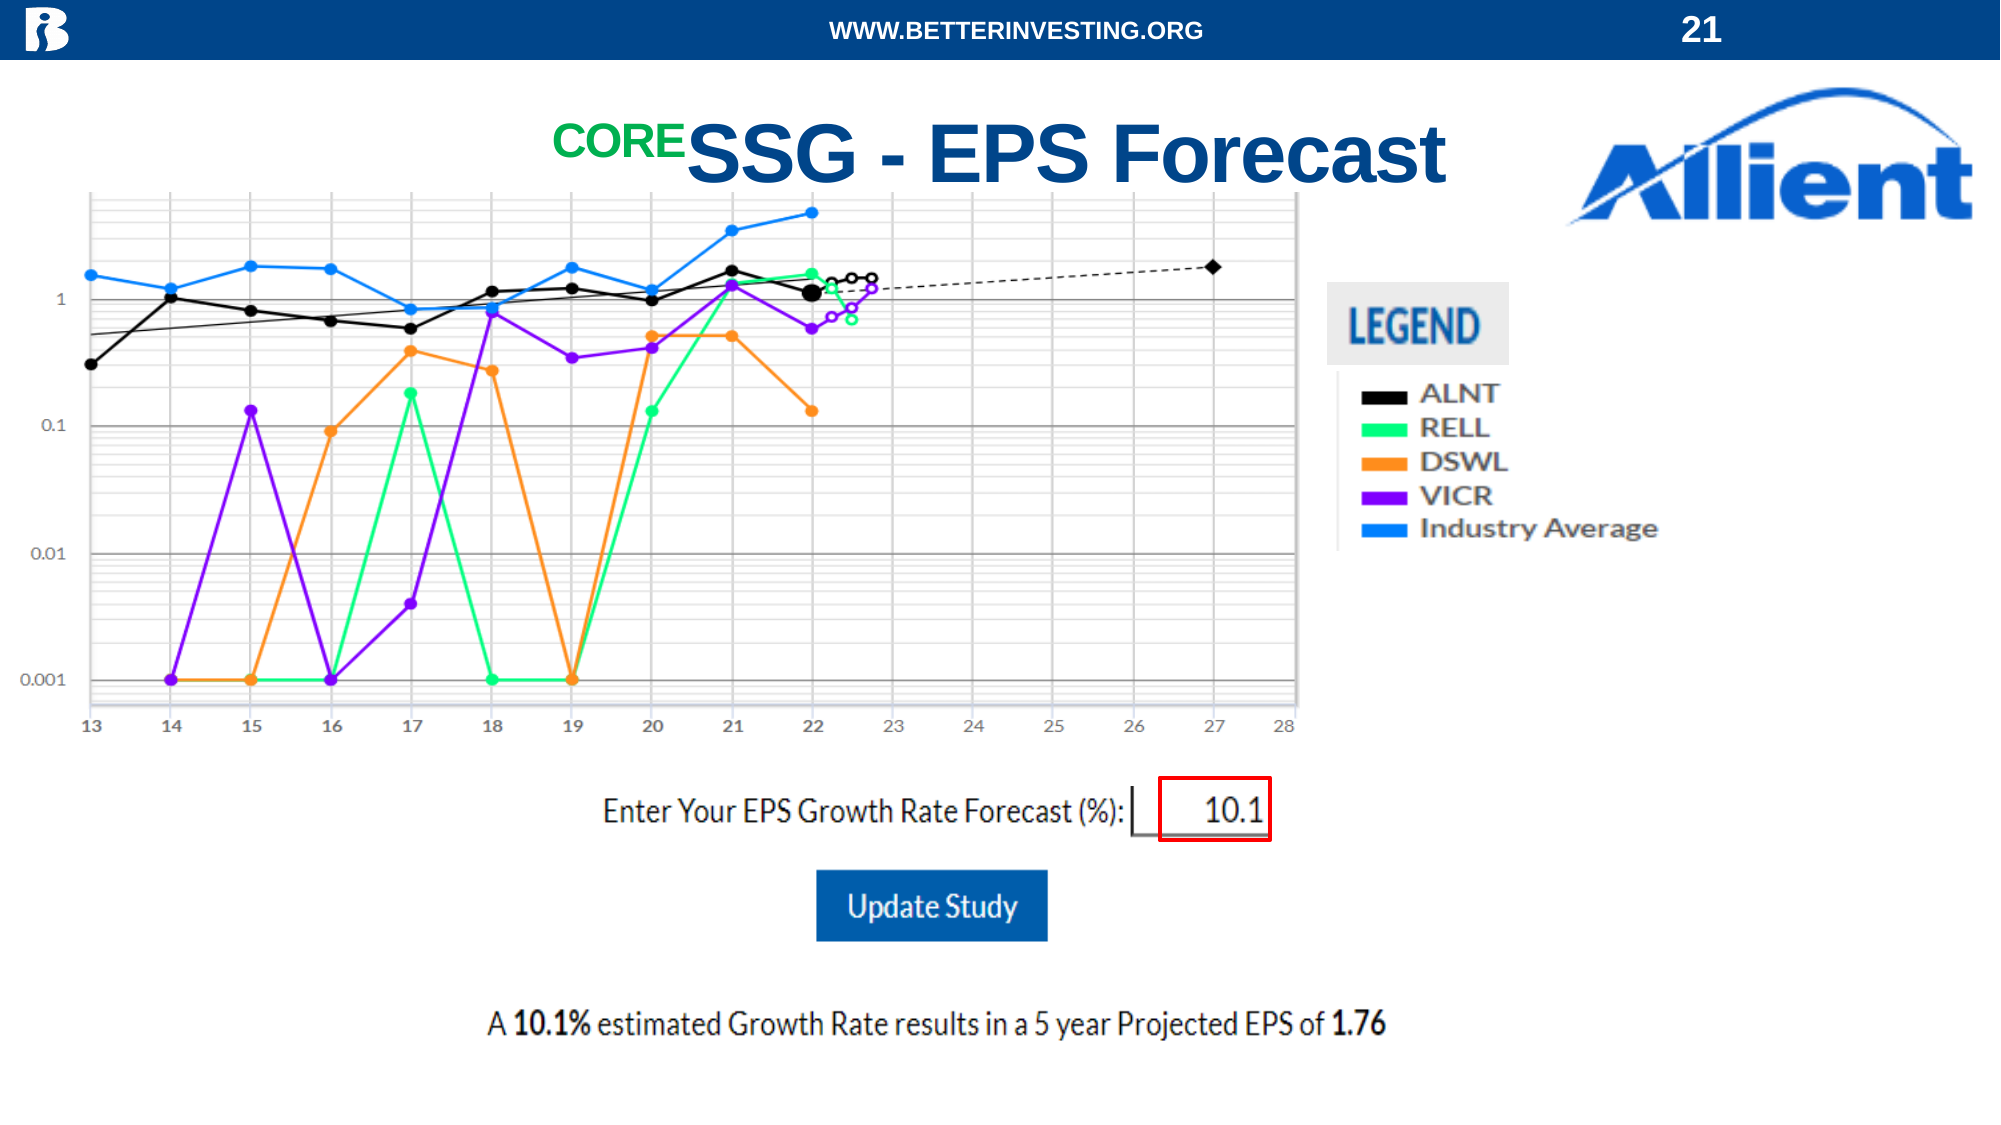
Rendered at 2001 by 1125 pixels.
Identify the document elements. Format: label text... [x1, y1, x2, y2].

slide_number 21 [1562, 3, 1738, 57]
picture [1327, 281, 1510, 365]
footer WWW.BETTERINVESTING.ORG [350, 3, 1562, 57]
picture [1334, 371, 1673, 552]
picture [442, 786, 1428, 1063]
title CORESSG - EPS Forecast [50, 62, 1561, 236]
picture [7, 192, 1301, 738]
picture [1562, 62, 2000, 252]
text_box [1158, 776, 1272, 783]
picture [23, 6, 71, 53]
text_box [262, 748, 1113, 973]
